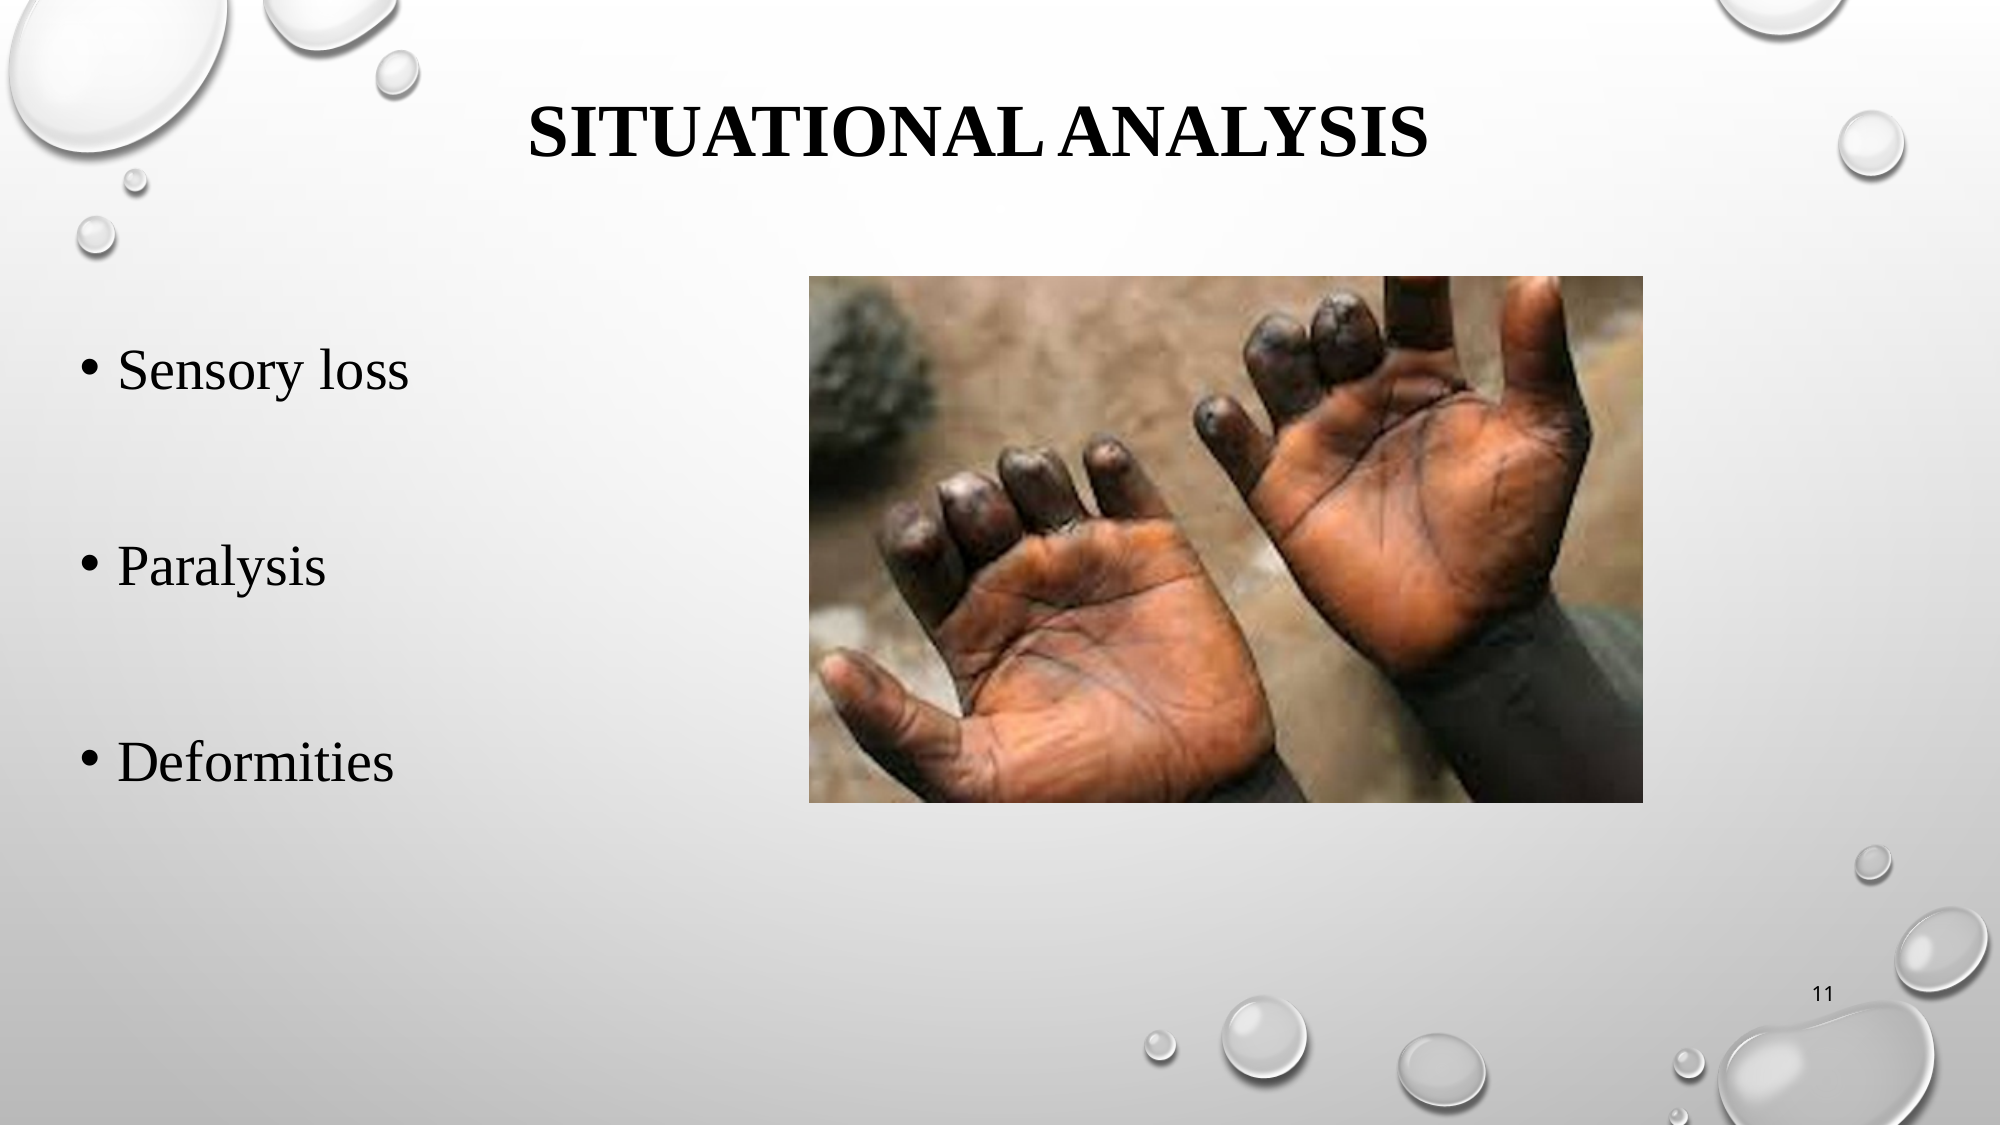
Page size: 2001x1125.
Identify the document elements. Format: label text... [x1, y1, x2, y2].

slide_number 11 [1724, 965, 1851, 1025]
title SITUATIONAL ANALYSIS [129, 23, 1830, 218]
picture [0, 0, 2000, 1125]
list Sensory loss Paralysis Deformities [64, 218, 1973, 1065]
